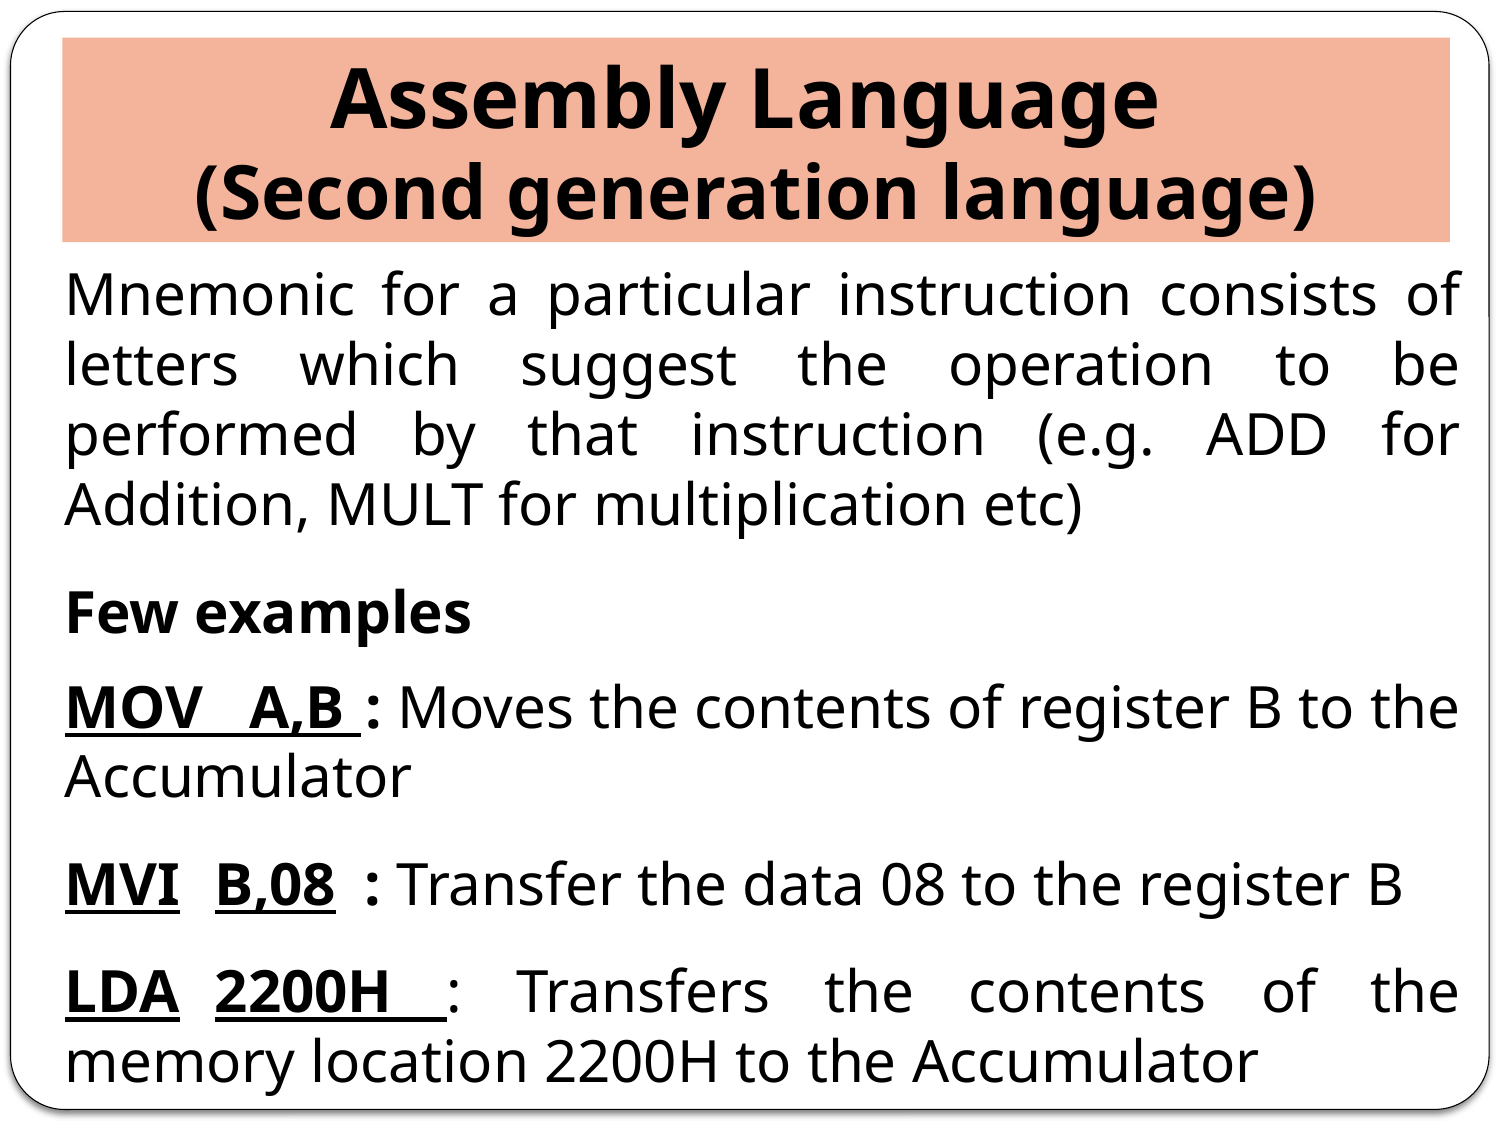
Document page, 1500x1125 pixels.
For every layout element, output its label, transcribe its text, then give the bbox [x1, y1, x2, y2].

text_box Mnemonic for a particular instruction consists of letters which suggest the operation to be performed by that instruction (e.g. ADD for Addition, MULT for multiplication etc) Few examples MOV A,B : Moves the contents of register B to the Accumulator MVI B,08 : Transfer the data 08 to the register B LDA 2200H : Transfers the contents of the memory location 2200H to the Accumulator [49, 249, 1475, 1102]
text_box Assembly Language (Second generation language) [62, 37, 1450, 243]
